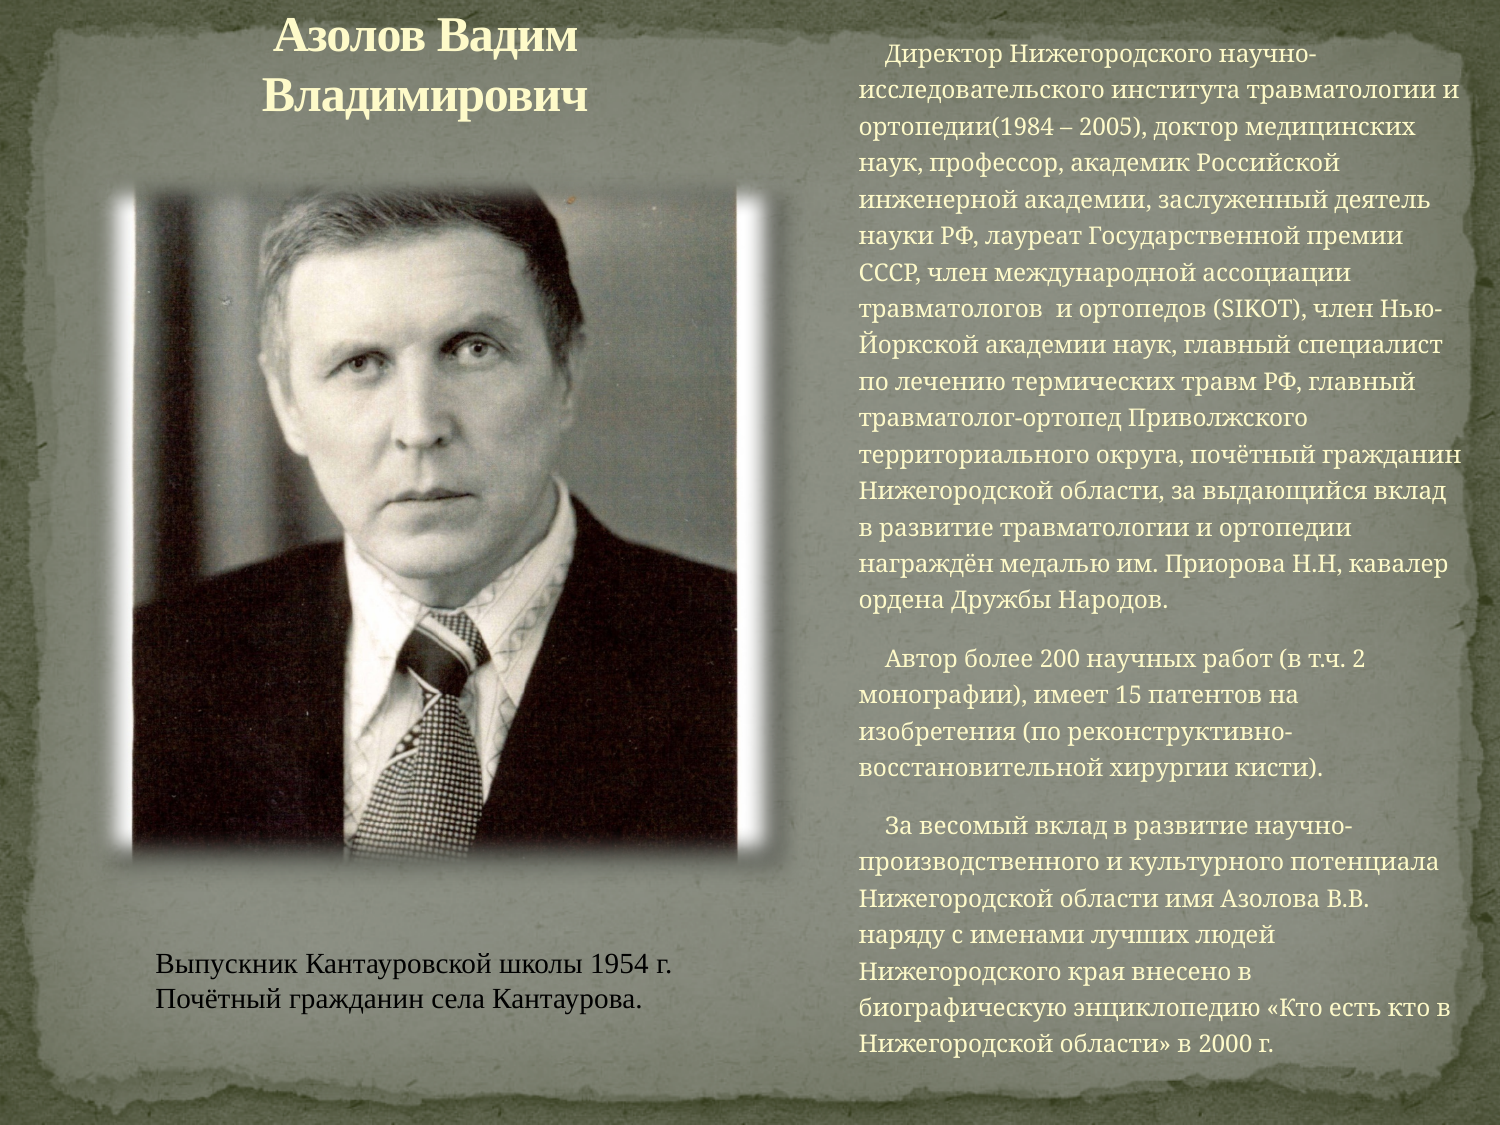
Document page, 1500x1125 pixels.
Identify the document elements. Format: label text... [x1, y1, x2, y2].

text_box Выпускник Кантауровской школы 1954 г. Почётный гражданин села Кантаурова. [140, 937, 704, 1023]
title Азолов Вадим Владимирович [117, 0, 734, 129]
picture [95, 177, 784, 866]
list Директор Нижегородского научно-исследовательского института травматологии и ортопедии(1984 – 2005), доктор медицинских наук, профессор, академик Российской инженерной академии, заслуженный деятель науки РФ, лауреат Государственной премии СССР, член международной ассоциации травматологов и ортопедов (SIKOT), член Нью-Йоркской академии наук, главный специалист по лечению термических травм РФ, главный травматолог-ортопед Приволжского территориального округа, почётный гражданин Нижегородской области, за выдающийся вклад в развитие травматологии и ортопедии награждён медалью им. Приорова Н.Н, кавалер ордена Дружбы Народов. Автор более 200 научных работ (в т.ч. 2 монографии), имеет 15 патентов на изобретения (по реконструктивно-восстановительной хирургии кисти). За весомый вклад в развитие научно-производственного и культурного потенциала Нижегородской области имя Азолова В.В. наряду с именами лучших людей Нижегородского края внесено в биографическую энциклопедию «Кто есть кто в Нижегородской области» в 2000 г. [843, 23, 1477, 1079]
